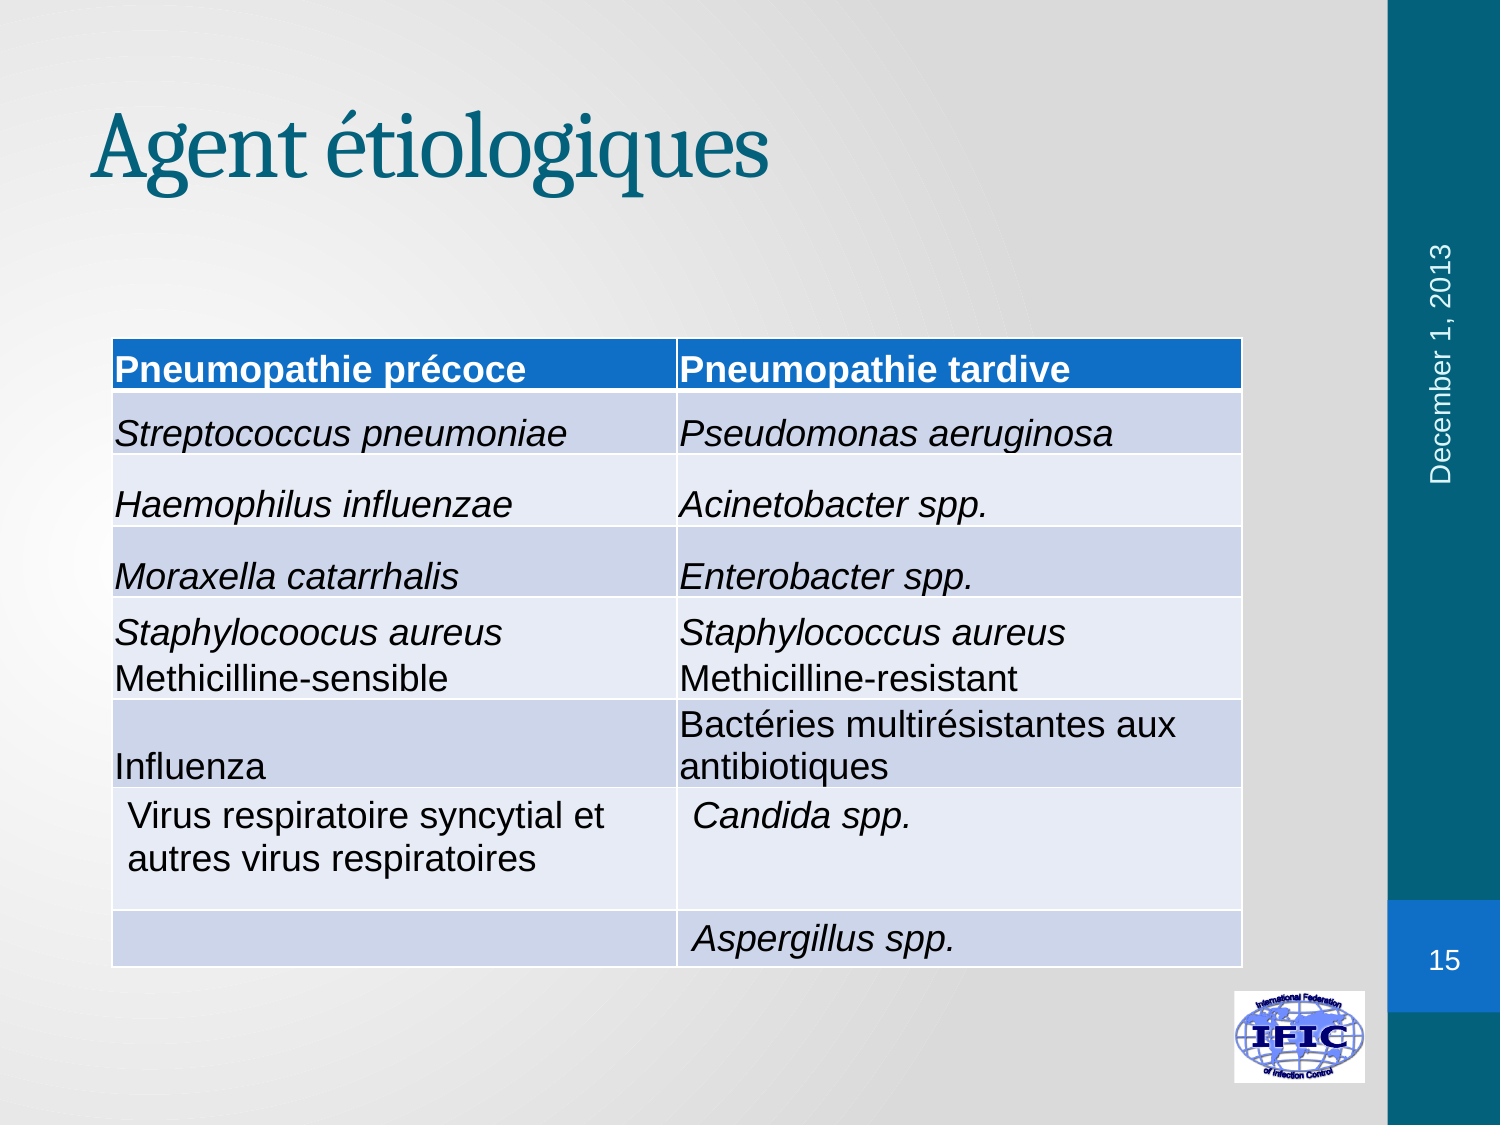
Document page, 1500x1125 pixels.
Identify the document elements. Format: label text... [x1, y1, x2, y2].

table_header Pneumopathie tardive [678, 339, 1241, 388]
table_header Pneumopathie précoce [113, 339, 676, 388]
table_cell Enterobacter spp. [678, 527, 1241, 596]
title Agent étiologiques [75, 45, 1325, 233]
table_cell Influenza [113, 700, 676, 787]
table_cell Staphylocoocus aureus Methicilline-sensible [113, 598, 676, 698]
table_cell Streptococcus pneumoniae [113, 393, 676, 453]
table_cell Pseudomonas aeruginosa [678, 393, 1241, 453]
picture [1234, 991, 1365, 1083]
table_cell Staphylococcus aureus Methicilline-resistant [678, 598, 1241, 698]
slide_number 15 [1397, 924, 1492, 994]
table_cell Candida spp. [678, 788, 1241, 909]
table_cell Acinetobacter spp. [678, 455, 1241, 525]
table_cell Bactéries multirésistantes aux antibiotiques [678, 700, 1241, 787]
table_cell Aspergillus spp. [678, 911, 1241, 966]
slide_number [1408, 100, 1469, 501]
table_cell Virus respiratoire syncytial et autres virus respiratoires [113, 788, 676, 909]
table_cell [113, 911, 676, 966]
table_cell Haemophilus influenzae [113, 455, 676, 525]
table_cell Moraxella catarrhalis [113, 527, 676, 596]
